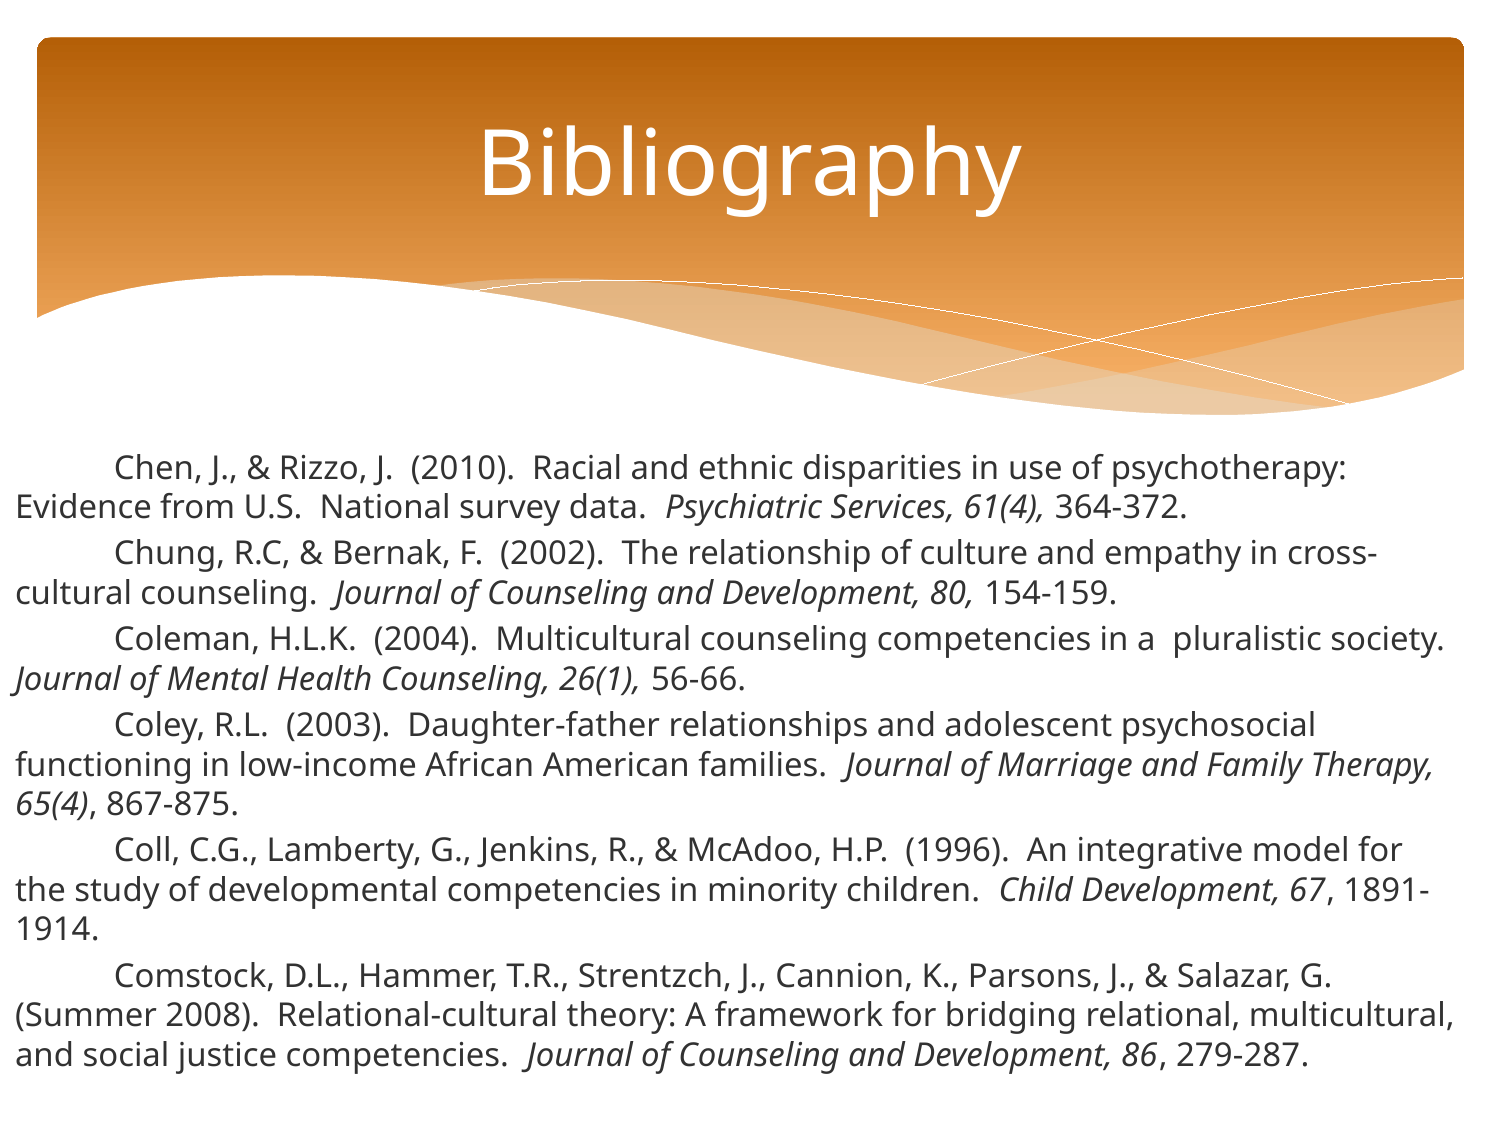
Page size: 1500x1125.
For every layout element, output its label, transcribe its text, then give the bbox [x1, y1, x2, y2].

title Bibliography [75, 55, 1425, 261]
list Chen, J., & Rizzo, J. (2010). Racial and ethnic disparities in use of psychotherapy: Evidence from U.S. National survey data. Psychiatric Services, 61(4), 364-372. Chung, R.C, & Bernak, F. (2002). The relationship of culture and empathy in cross-cultural counseling. Journal of Counseling and Development, 80, 154-159. Coleman, H.L.K. (2004). Multicultural counseling competencies in a pluralistic society. Journal of Mental Health Counseling, 26(1), 56-66. Coley, R.L. (2003). Daughter-father relationships and adolescent psychosocial functioning in low-income African American families. Journal of Marriage and Family Therapy, 65(4), 867-875. Coll, C.G., Lamberty, G., Jenkins, R., & McAdoo, H.P. (1996). An integrative model for the study of developmental competencies in minority children. Child Development, 67, 1891-1914. Comstock, D.L., Hammer, T.R., Strentzch, J., Cannion, K., Parsons, J., & Salazar, G. (Summer 2008). Relational-cultural theory: A framework for bridging relational, multicultural, and social justice competencies. Journal of Counseling and Development, 86, 279-287. [0, 438, 1475, 1100]
